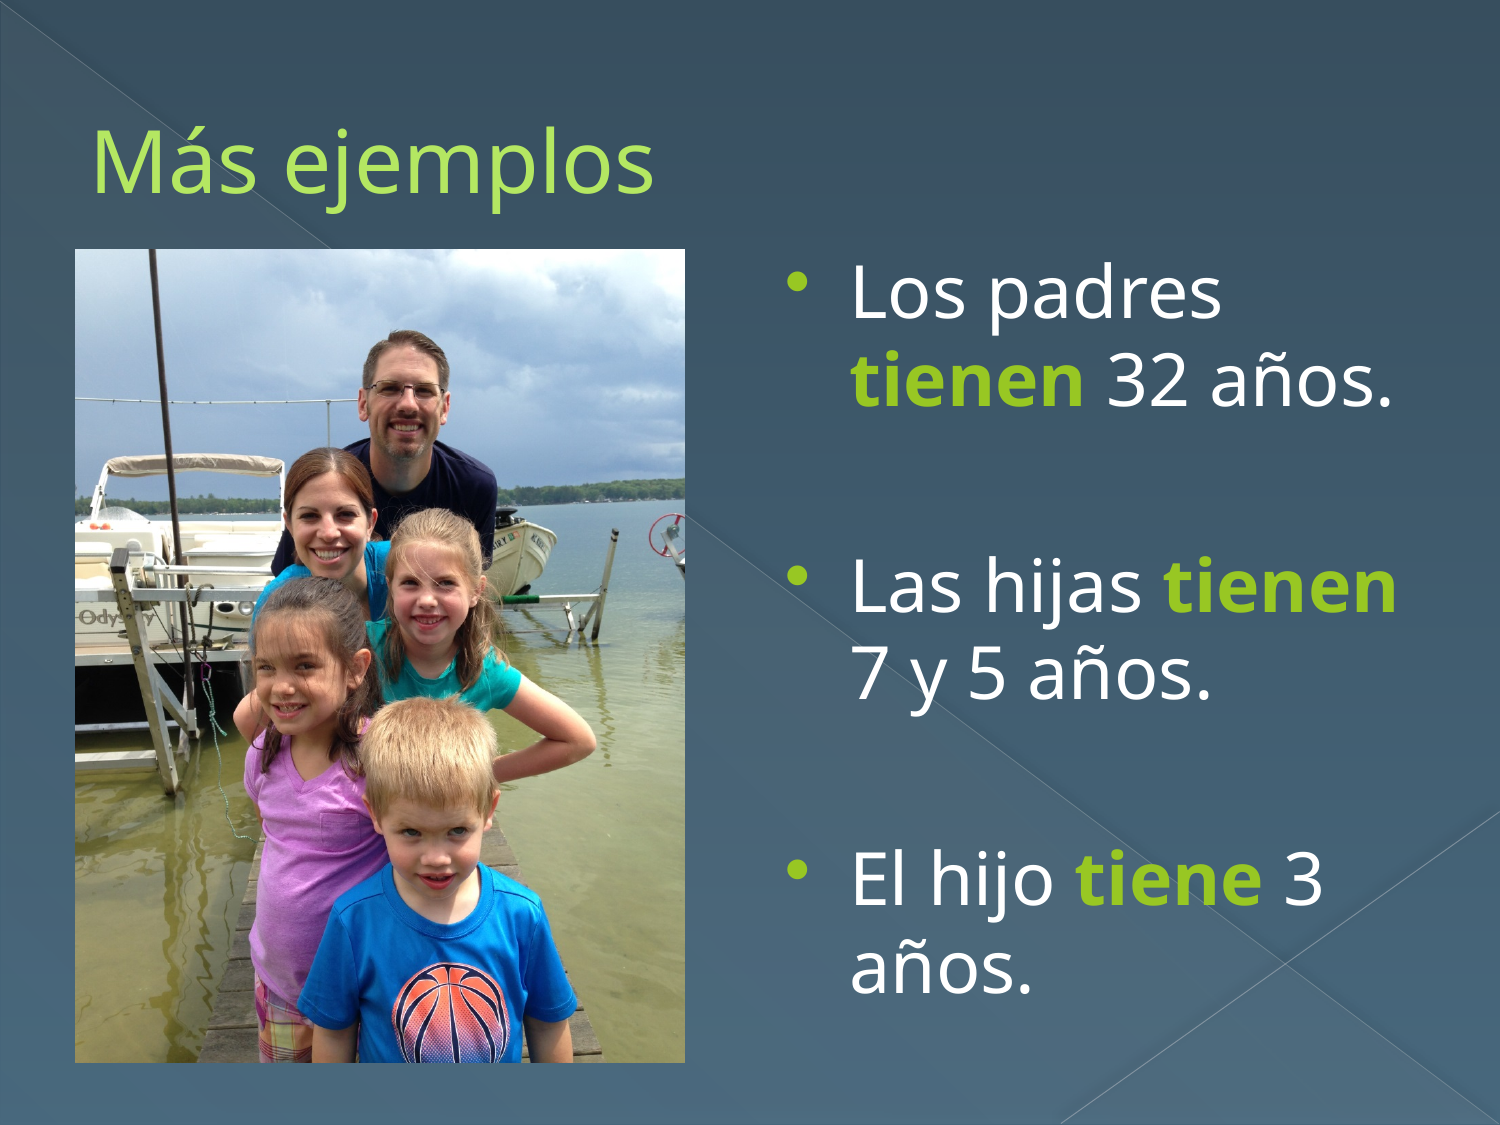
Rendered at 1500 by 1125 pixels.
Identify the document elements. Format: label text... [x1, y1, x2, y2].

list Los padres tienen 32 años. Las hijas tienen 7 y 5 años. El hijo tiene 3 años. [762, 237, 1425, 1050]
title Más ejemplos [75, 43, 1425, 274]
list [74, 249, 685, 1064]
